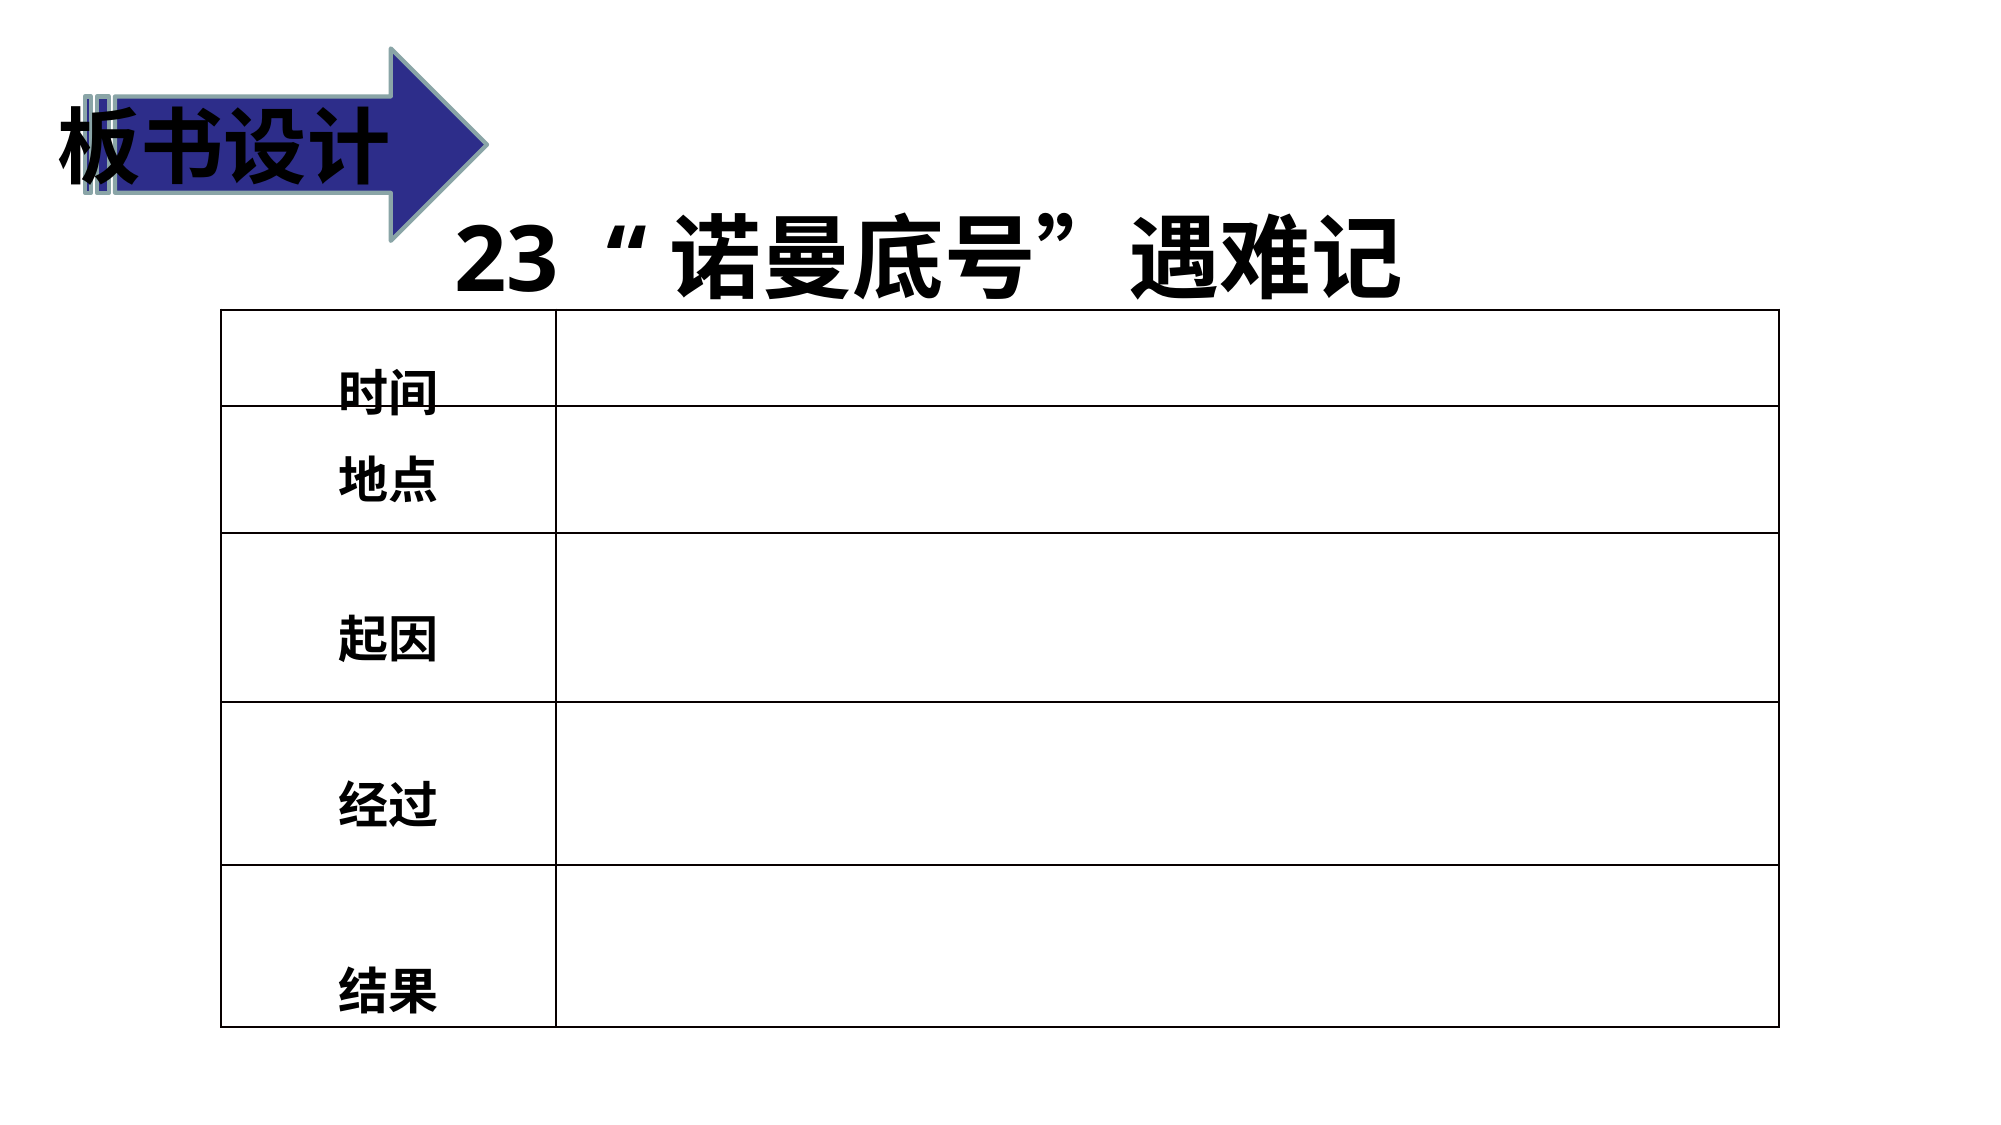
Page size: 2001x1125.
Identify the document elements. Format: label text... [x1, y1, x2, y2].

table_cell 起因 [222, 534, 555, 701]
text_box 板书设计 [42, 86, 413, 202]
text_box [388, 46, 483, 137]
text_box 23 “诺曼底号”遇难记 [149, 137, 1708, 467]
table_cell 结果 [222, 866, 555, 1026]
table_cell [557, 866, 1778, 1026]
table_cell 地点 [222, 407, 555, 532]
table_cell 经过 [222, 703, 555, 864]
table_header [557, 311, 1778, 405]
table_header 时间 [222, 311, 555, 405]
table_cell [557, 703, 1778, 864]
table_cell [557, 407, 1778, 532]
table_cell [557, 534, 1778, 701]
